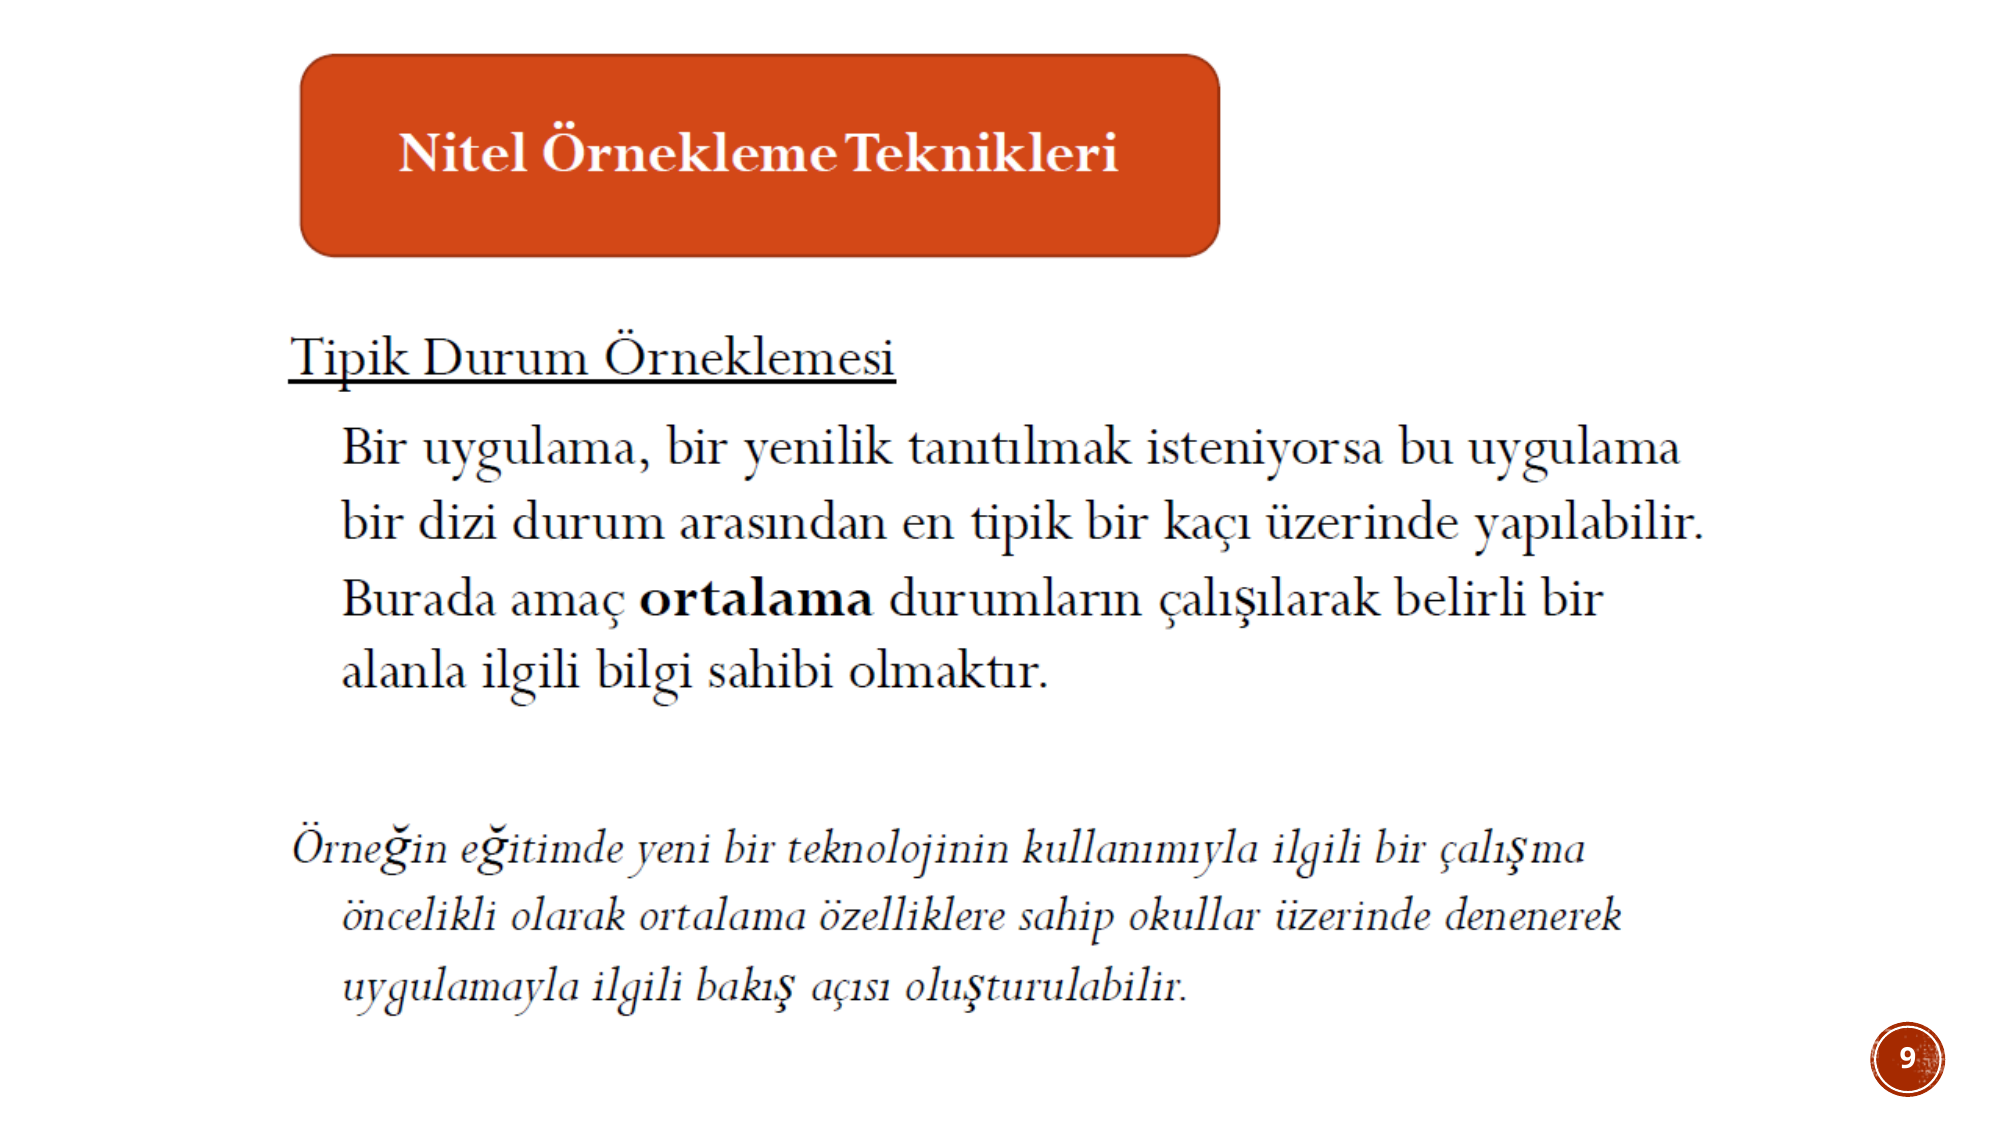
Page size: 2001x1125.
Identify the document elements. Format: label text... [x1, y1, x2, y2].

slide_number 9 [1855, 1028, 1961, 1089]
picture [257, 40, 1743, 1085]
